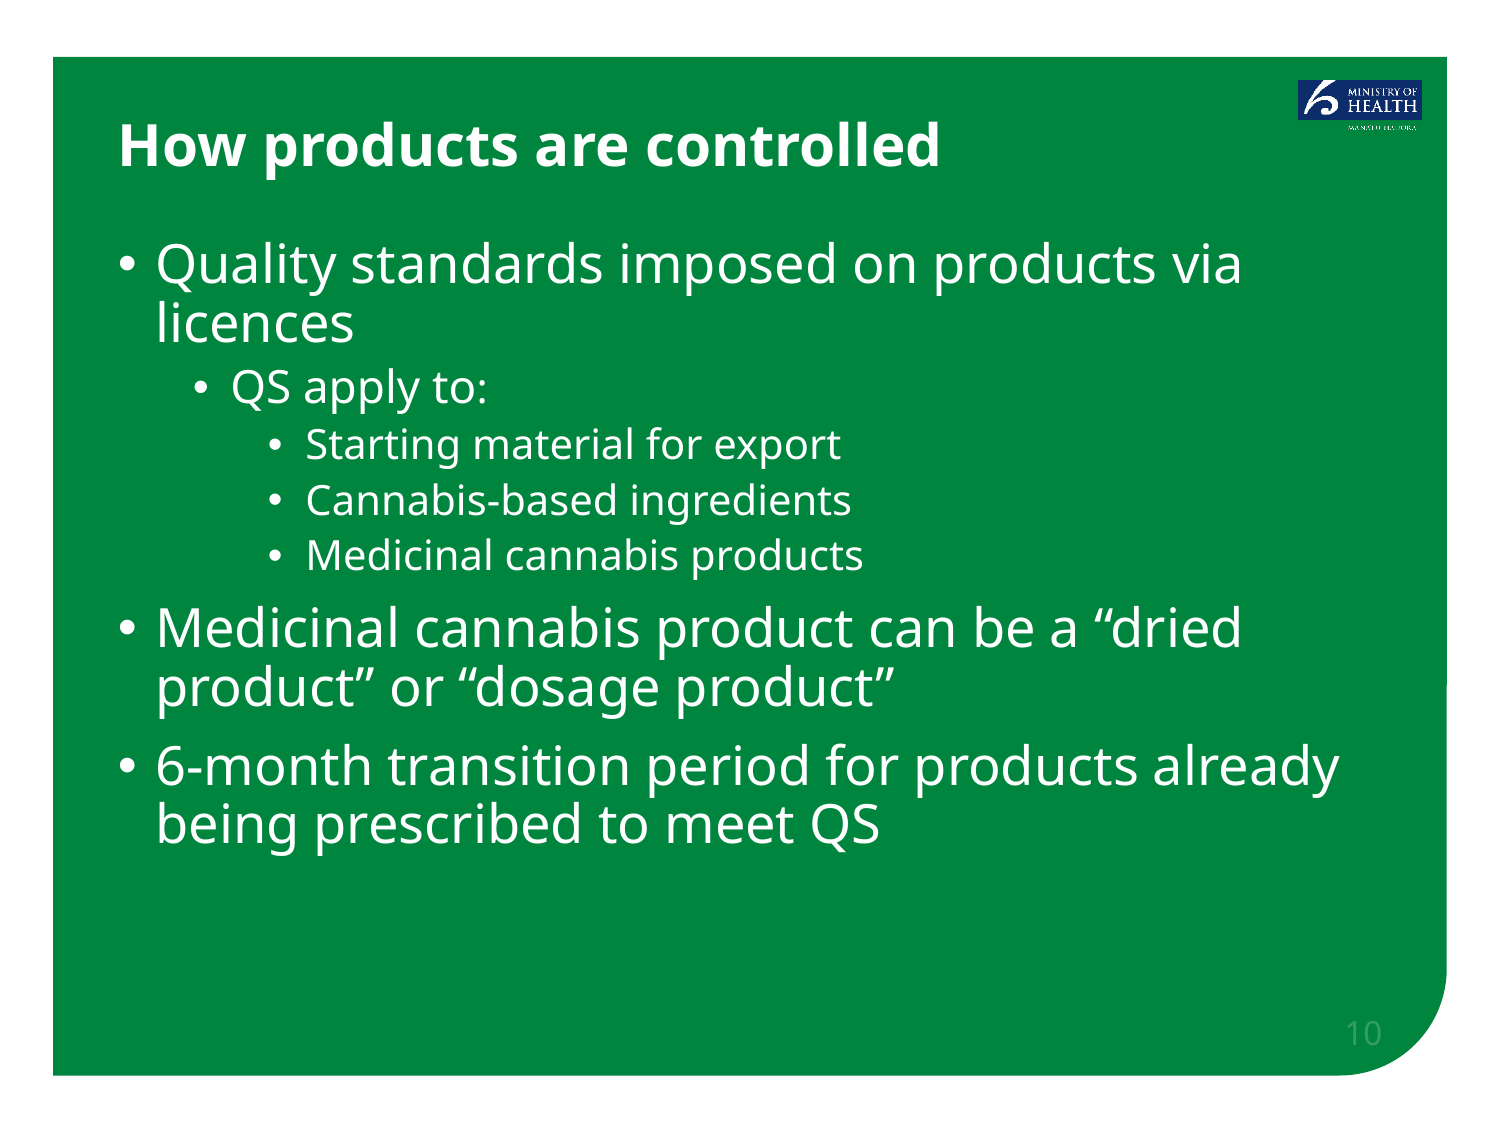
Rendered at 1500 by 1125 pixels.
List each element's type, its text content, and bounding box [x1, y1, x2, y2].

picture [1397, 80, 1422, 130]
list Quality standards imposed on products via licences QS apply to: Starting material for export Cannabis-based ingredients Medicinal cannabis products Medicinal cannabis product can be a “dried product” or “dosage product” 6-month transition period for products already being prescribed to meet QS [103, 229, 1397, 896]
title How products are controlled [103, 59, 1397, 229]
